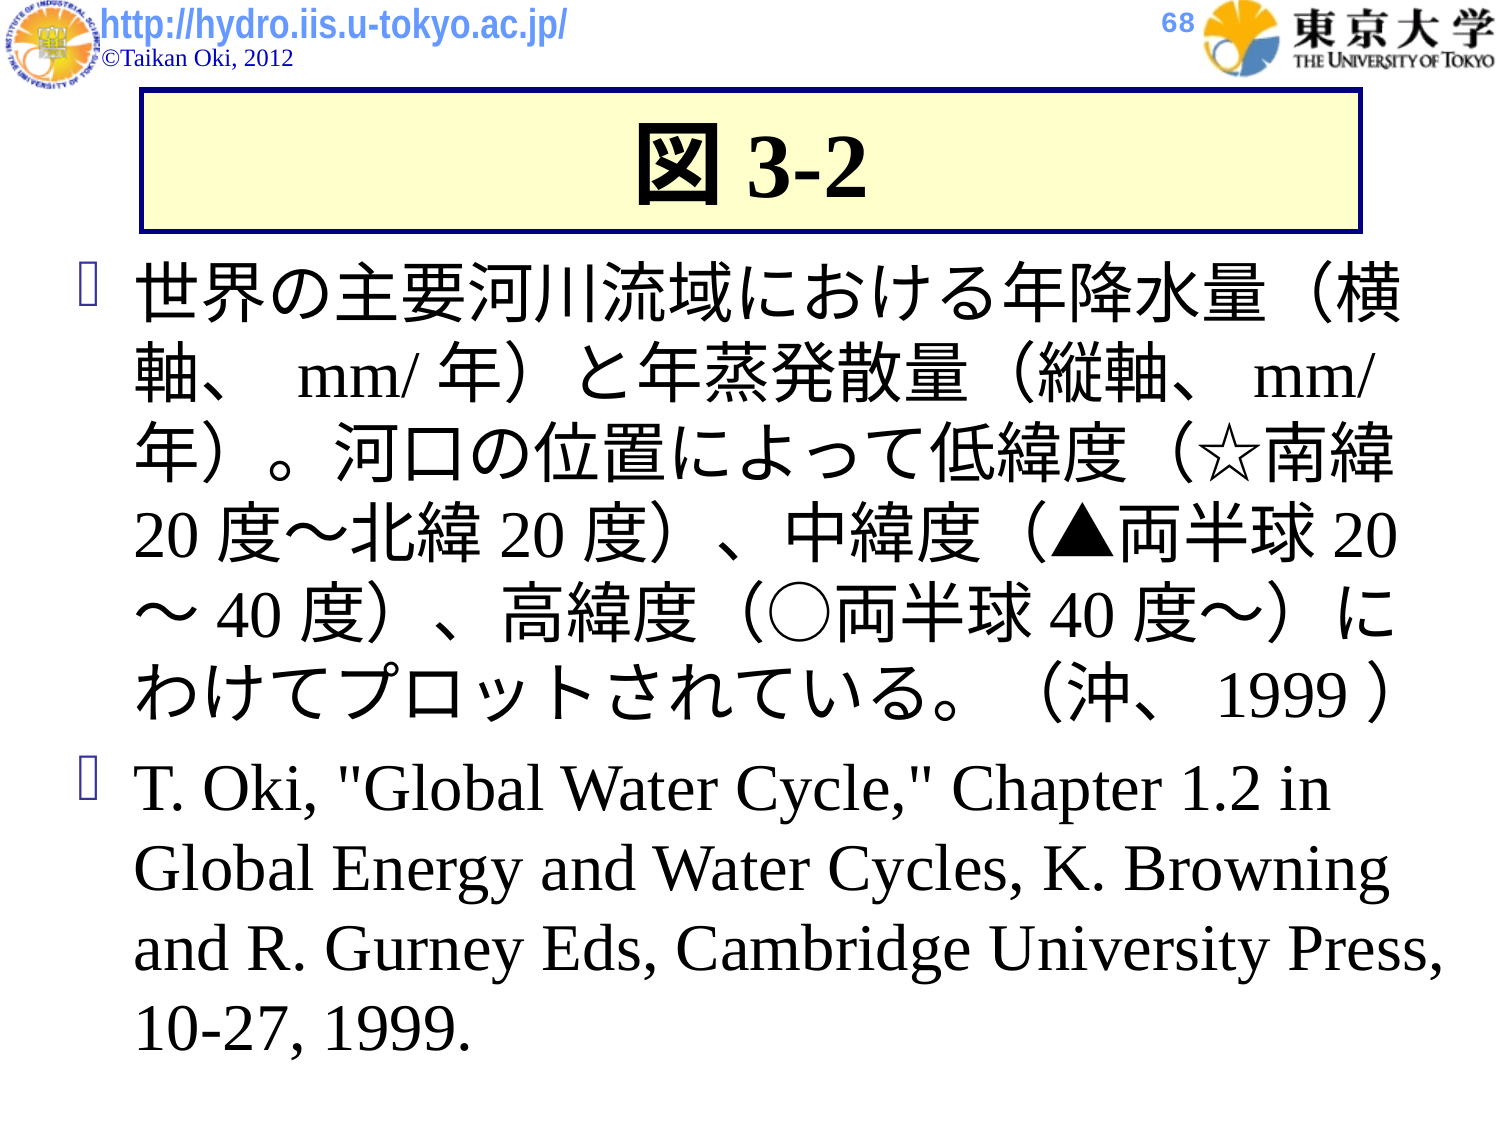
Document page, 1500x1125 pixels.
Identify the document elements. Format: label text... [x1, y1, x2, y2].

picture [0, 0, 100, 91]
slide_number 68 [898, 0, 1211, 71]
text_box 世界の主要河川流域における年降水量（横軸、 mm/年）と年蒸発散量（縦軸、mm/年）。河口の位置によって低緯度（☆南緯20度～北緯20度）、中緯度（▲両半球20～40度）、高緯度（○両半球40度～）にわけてプロットされている。（沖、1999） T. Oki, "Global Water Cycle," Chapter 1.2 in Global Energy and Water Cycles, K. Browning and R. Gurney Eds, Cambridge University Press, 10-27, 1999. [62, 243, 1475, 1087]
picture [1198, 0, 1500, 79]
text_box 図3-2 [141, 90, 1361, 232]
